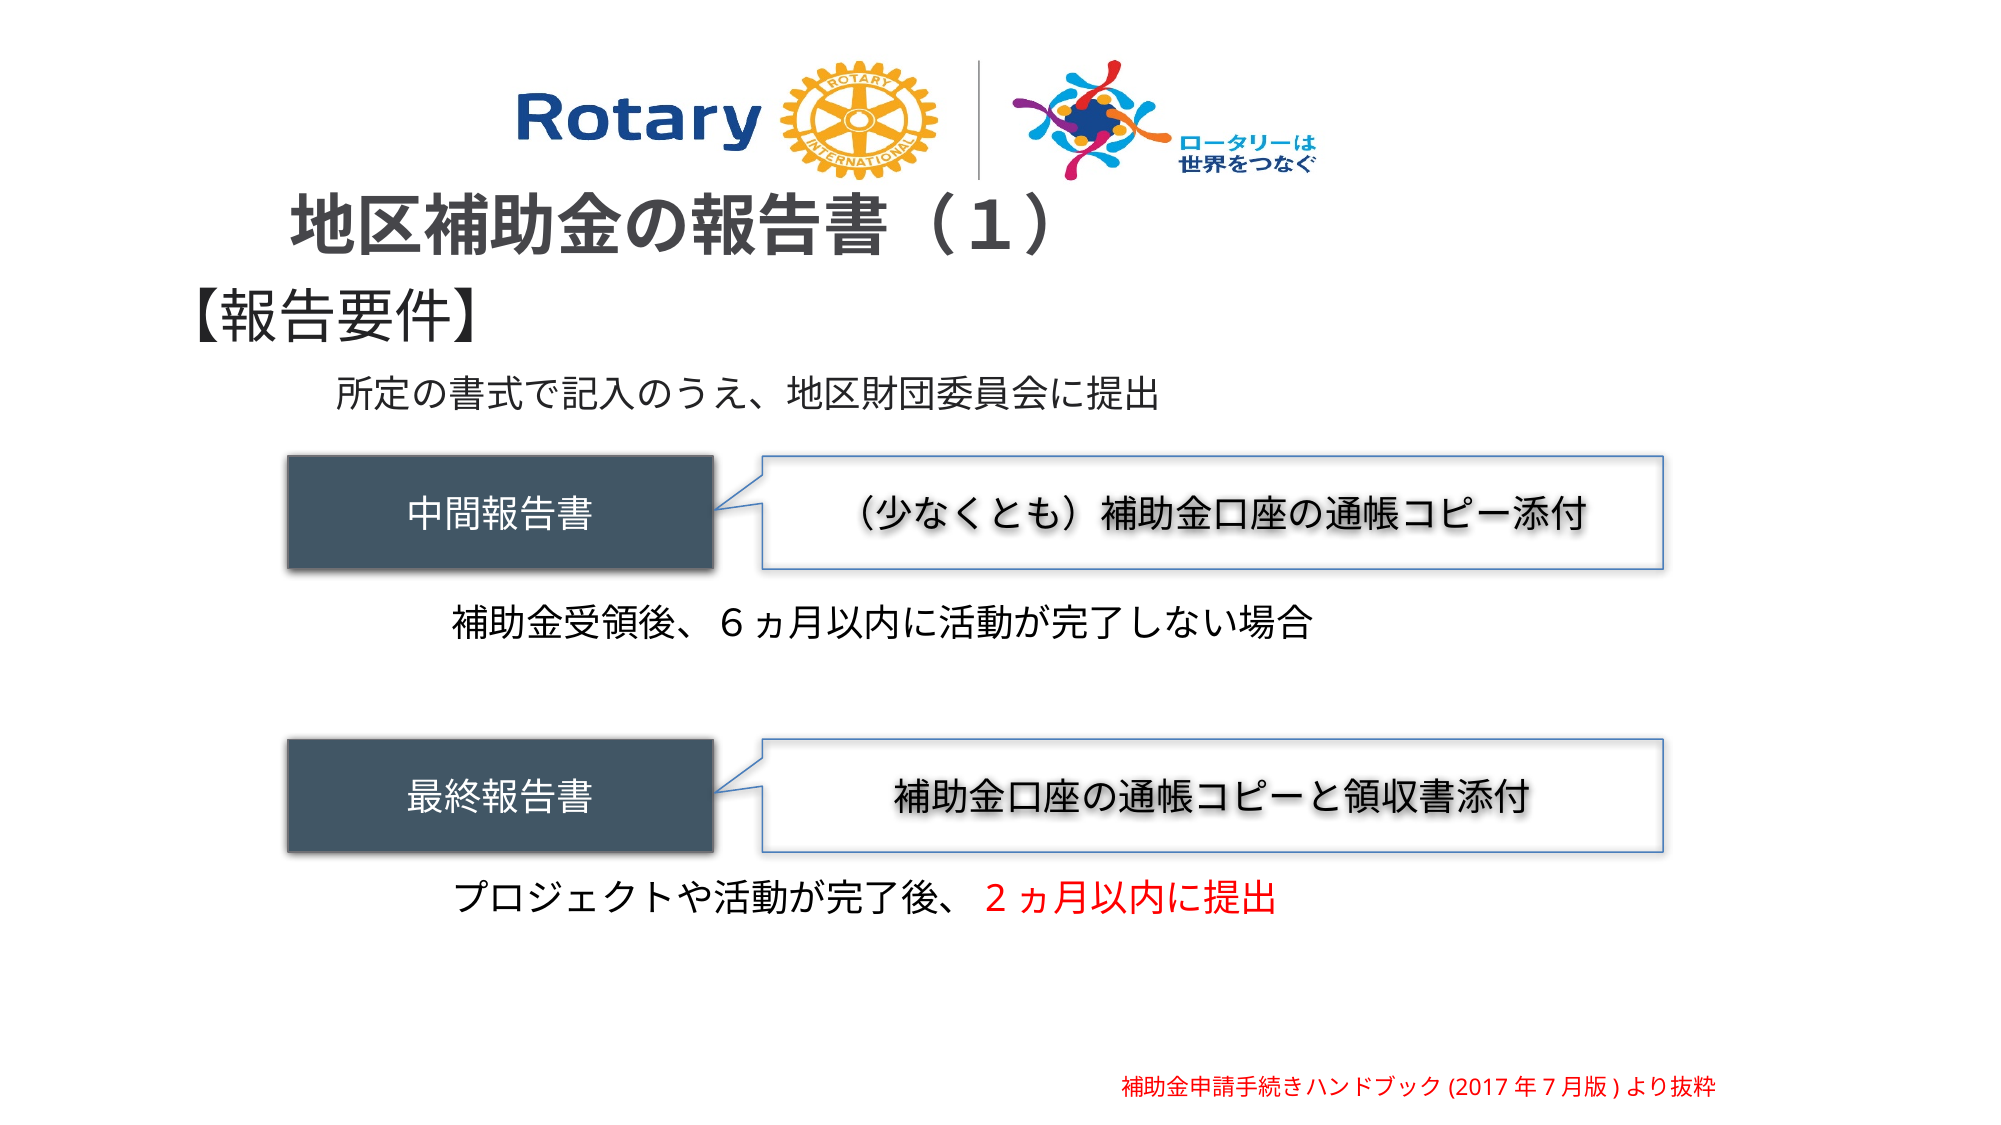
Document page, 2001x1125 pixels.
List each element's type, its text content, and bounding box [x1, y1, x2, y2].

text_box 【報告要件】 所定の書式で記入のうえ、地区財団委員会に提出 補助金受領後、６ヵ月以内に活動が完了しない場合 プロジェクトや活動が完了後、2ヵ月以内に提出 [146, 271, 1597, 927]
text_box 地区補助金の報告書（１） [275, 175, 1213, 271]
picture [466, 0, 1367, 241]
text_box 補助金申請手続きハンドブック(2017年7月版)より抜粋 [1106, 1065, 1783, 1108]
text_box 最終報告書 [287, 739, 714, 853]
text_box 中間報告書 [287, 455, 714, 569]
text_box 補助金口座の通帳コピーと領収書添付 [713, 738, 1664, 853]
text_box （少なくとも）補助金口座の通帳コピー添付 [713, 455, 1664, 570]
